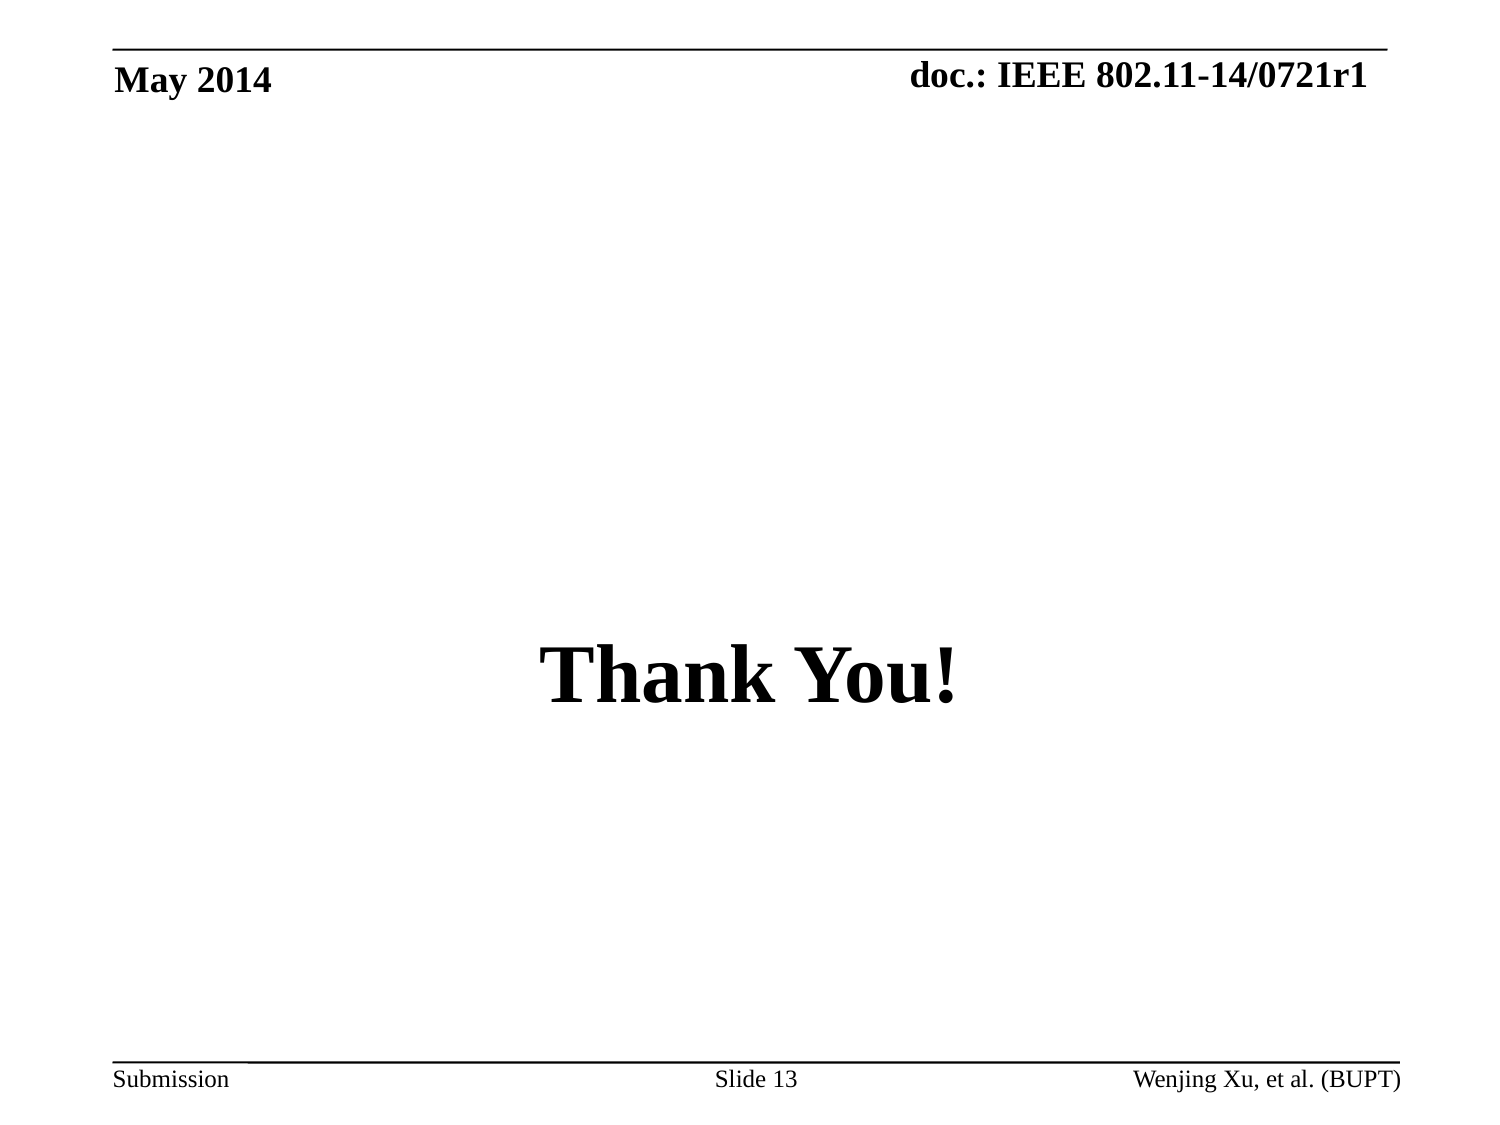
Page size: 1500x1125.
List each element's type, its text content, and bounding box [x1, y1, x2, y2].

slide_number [114, 54, 274, 100]
footer Wenjing Xu, et al. (BUPT) [1129, 1062, 1402, 1093]
slide_number Slide 13 [712, 1062, 801, 1093]
list Thank You! [112, 324, 1388, 1000]
